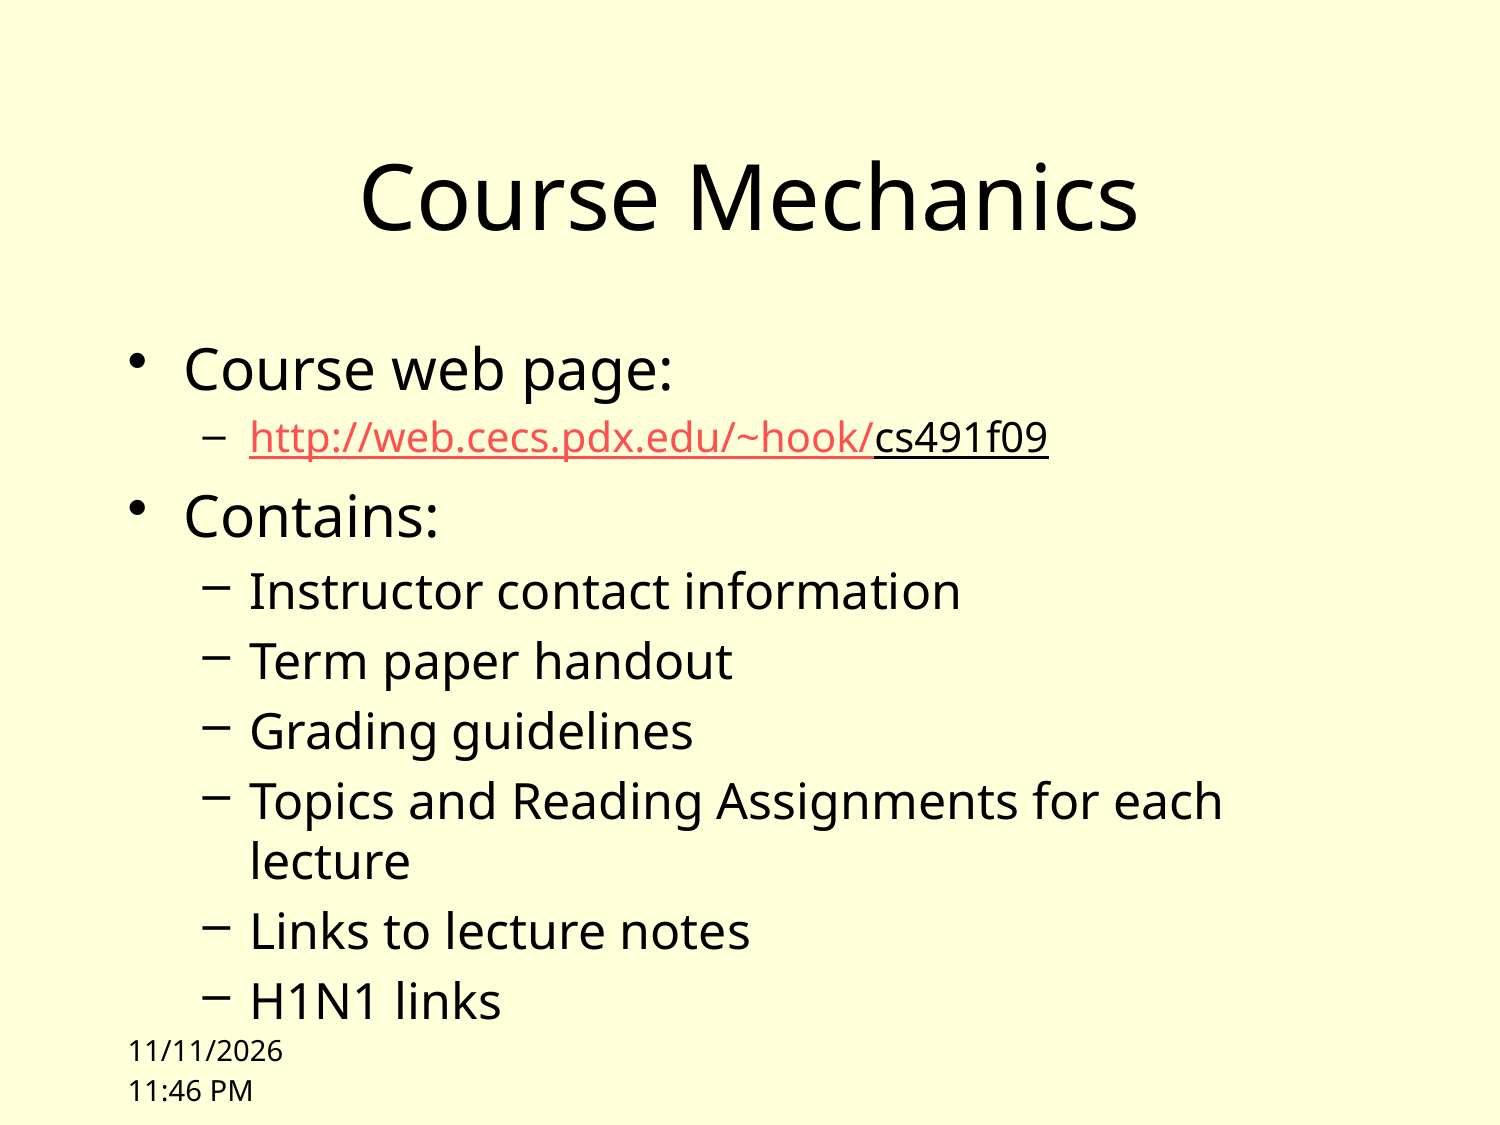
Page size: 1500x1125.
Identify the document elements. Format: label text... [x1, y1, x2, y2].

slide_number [112, 1024, 426, 1101]
list Course web page: http://web.cecs.pdx.edu/~hook/cs491f09 Contains: Instructor contact information Term paper handout Grading guidelines Topics and Reading Assignments for each lecture Links to lecture notes H1N1 links [112, 324, 1388, 1001]
title Course Mechanics [112, 99, 1388, 288]
